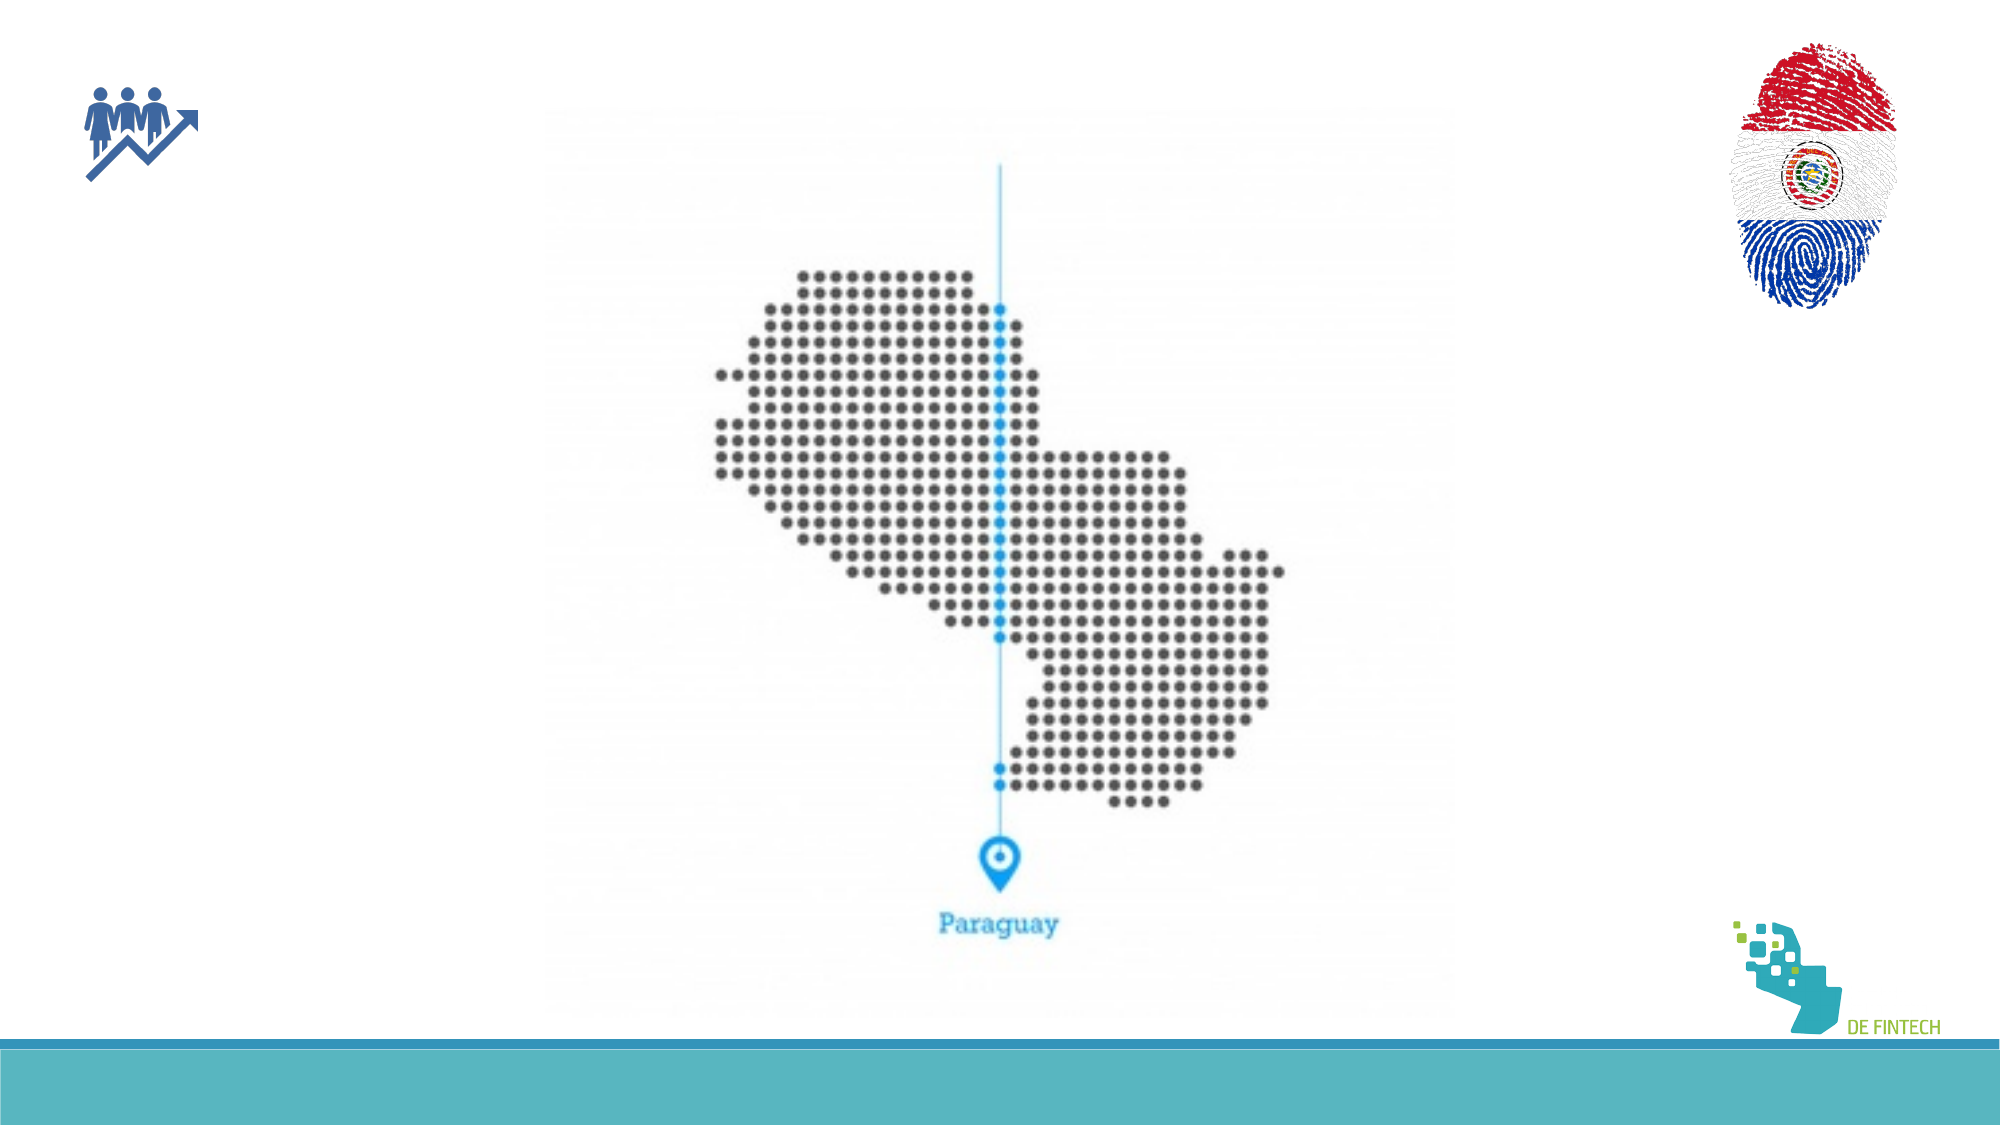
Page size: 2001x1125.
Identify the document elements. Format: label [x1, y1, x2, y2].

picture [1714, 891, 1957, 1064]
picture [544, 106, 1456, 1018]
picture [1728, 43, 1897, 309]
picture [76, 66, 207, 197]
